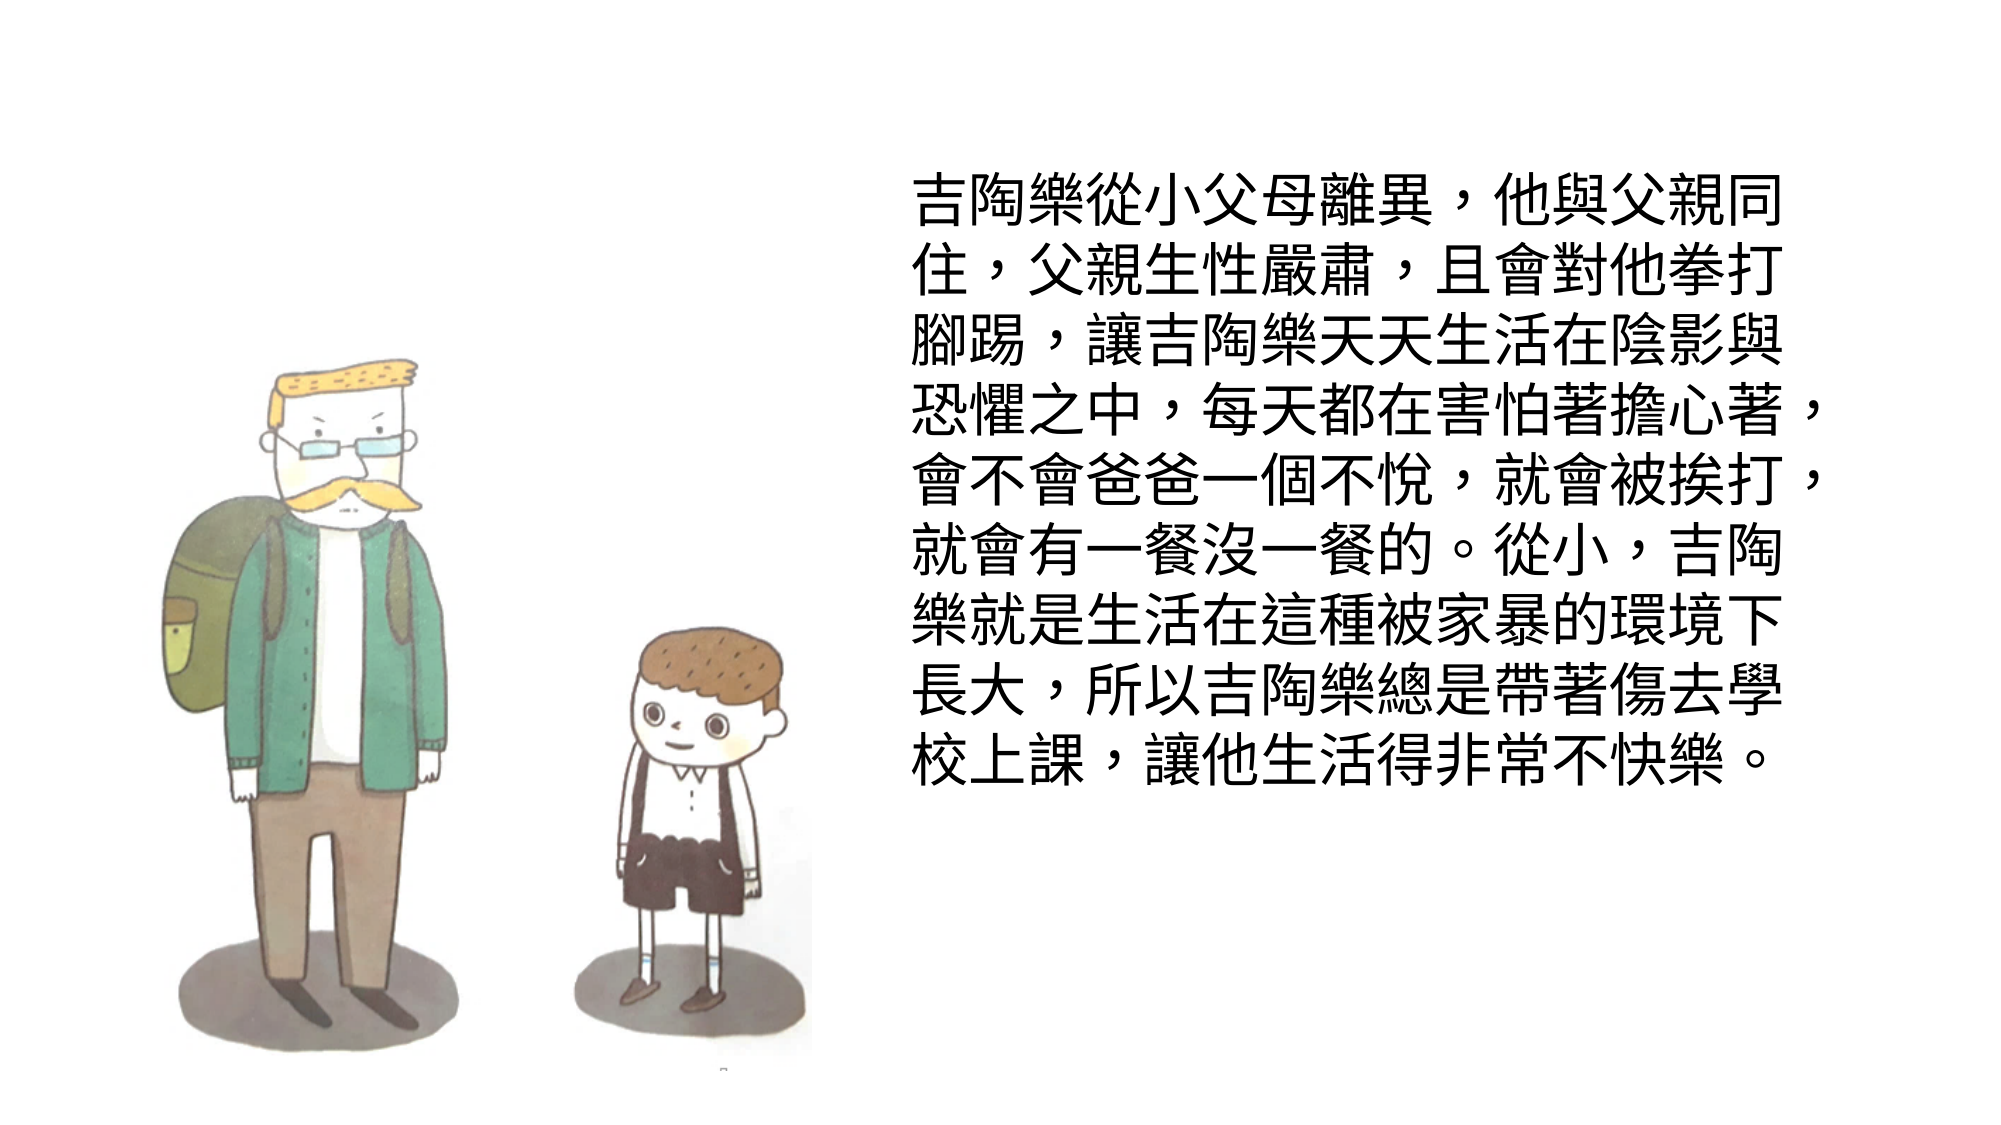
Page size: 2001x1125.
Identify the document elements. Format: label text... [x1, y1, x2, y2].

text_box 吉陶樂從小父母離異，他與父親同住，父親生性嚴肅，且會對他拳打腳踢，讓吉陶樂天天生活在陰影與恐懼之中，每天都在害怕著擔心著，會不會爸爸一個不悅，就會被挨打，就會有一餐沒一餐的。從小，吉陶樂就是生活在這種被家暴的環境下長大，所以吉陶樂總是帶著傷去學校上課，讓他生活得非常不快樂。 [895, 156, 1846, 801]
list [142, 356, 812, 1071]
